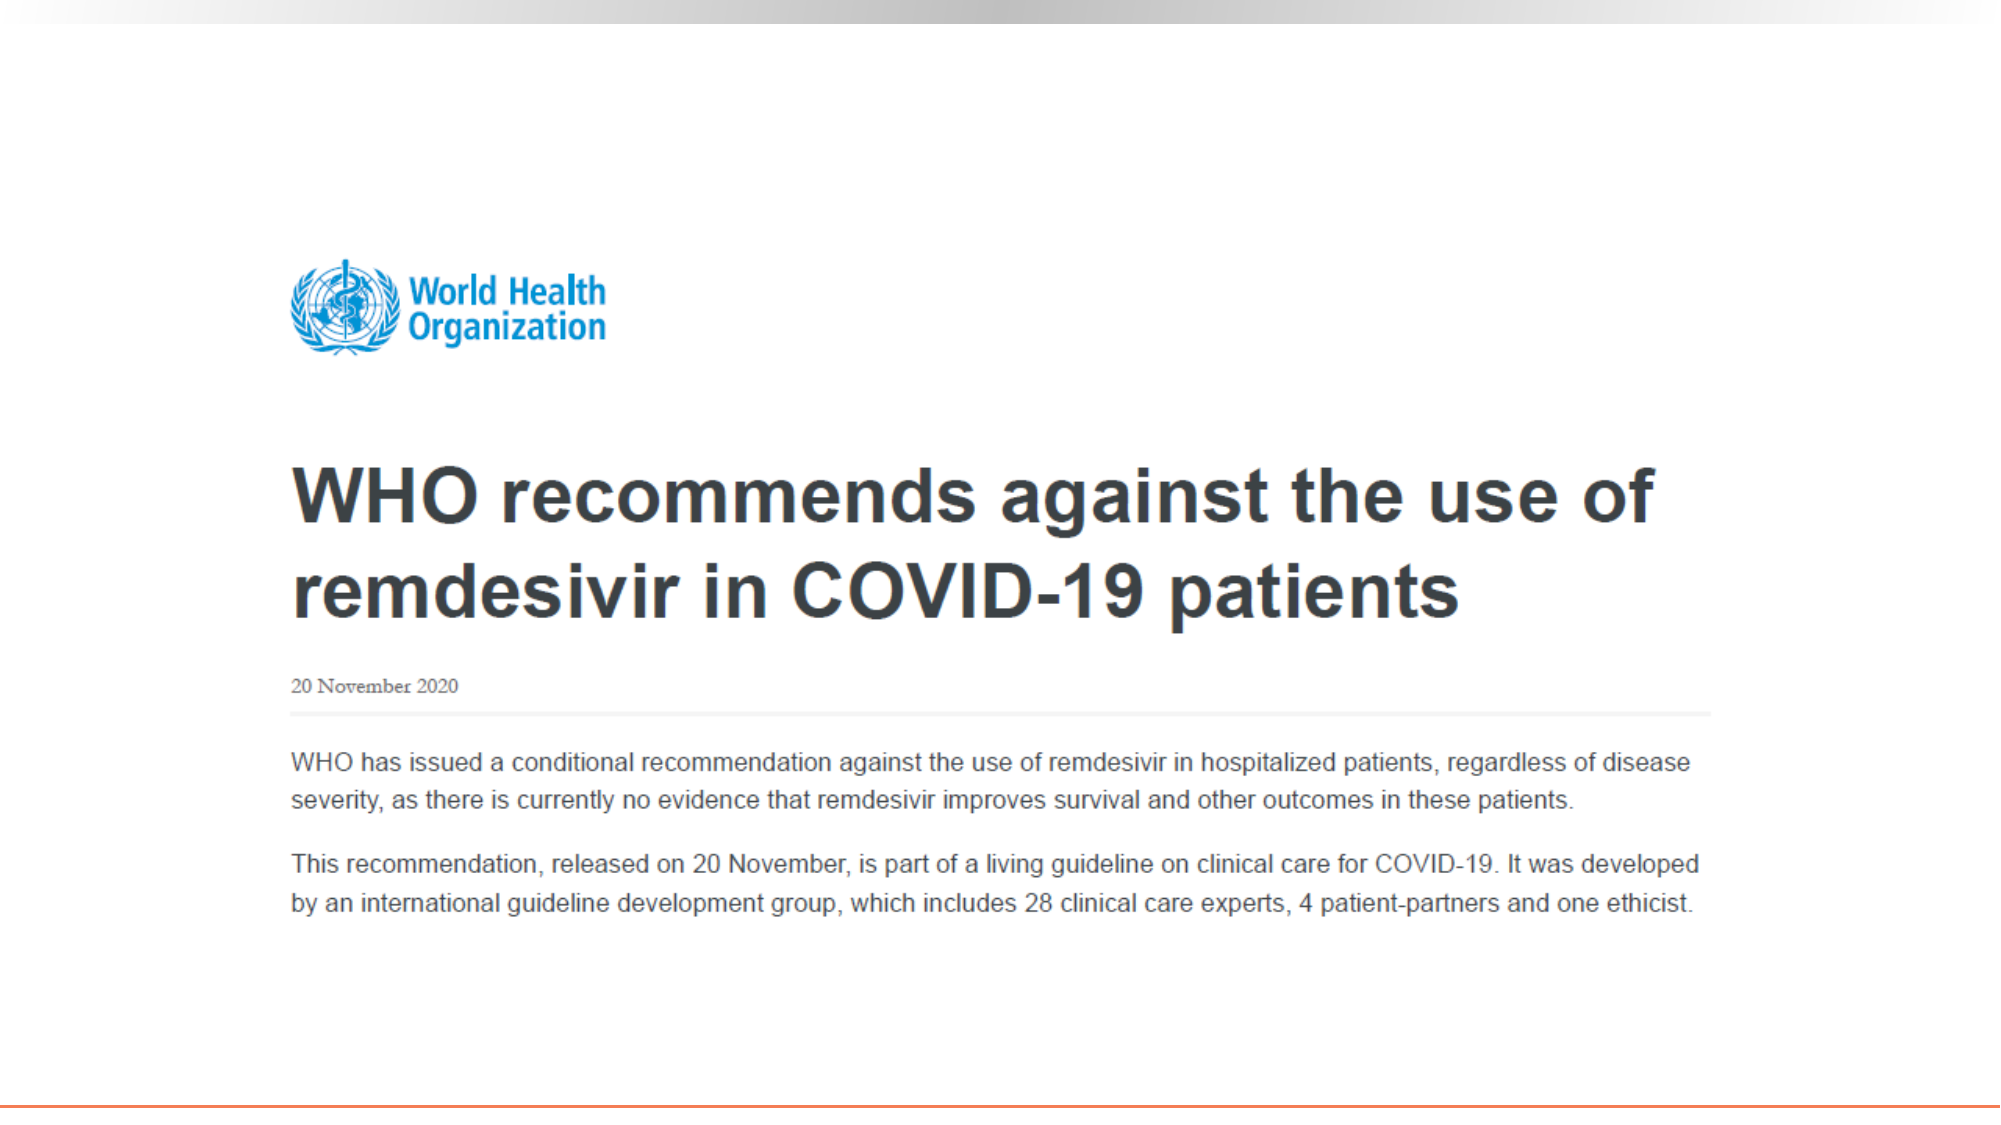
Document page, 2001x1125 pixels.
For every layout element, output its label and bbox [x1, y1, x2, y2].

picture [194, 191, 1805, 934]
